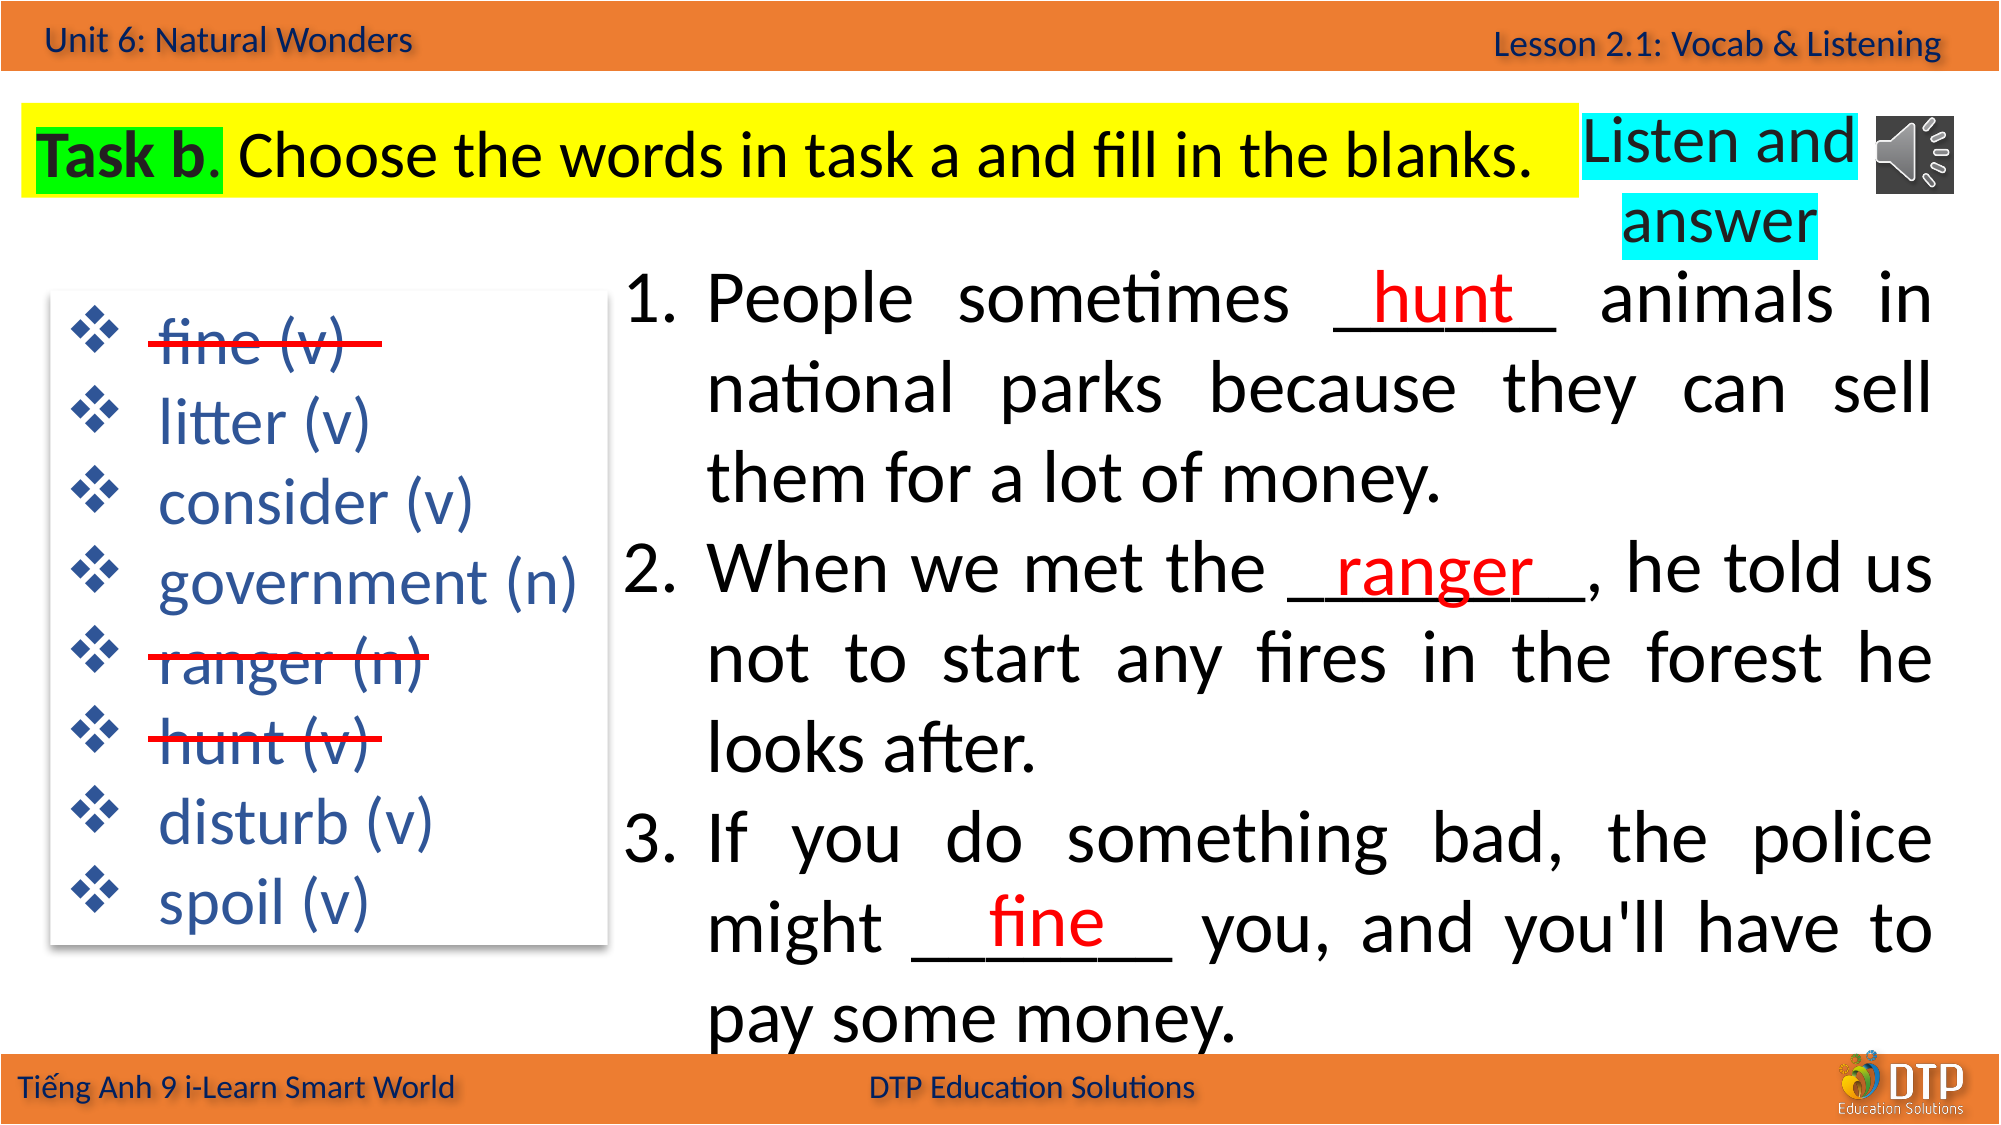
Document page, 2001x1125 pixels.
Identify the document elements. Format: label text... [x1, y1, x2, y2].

text_box fine (v) litter (v) consider (v) government (n) ranger (n) hunt (v) disturb (v) spoil (v) [50, 290, 607, 945]
text_box hunt [1357, 240, 1561, 345]
text_box People sometimes ______ animals in national parks because they can sell them for a lot of money. When we met the ________, he told us not to start any fires in the forest he looks after. If you do something bad, the police might _______ you, and you'll have to pay some money. [607, 240, 1950, 1065]
text_box ranger [1321, 513, 1561, 618]
picture [1839, 1050, 1963, 1114]
text_box Listen and answer [1560, 88, 1880, 264]
picture [1874, 114, 1955, 195]
text_box fine [974, 864, 1136, 969]
text_box Task b. Choose the words in task a and fill in the blanks. [21, 102, 1560, 198]
